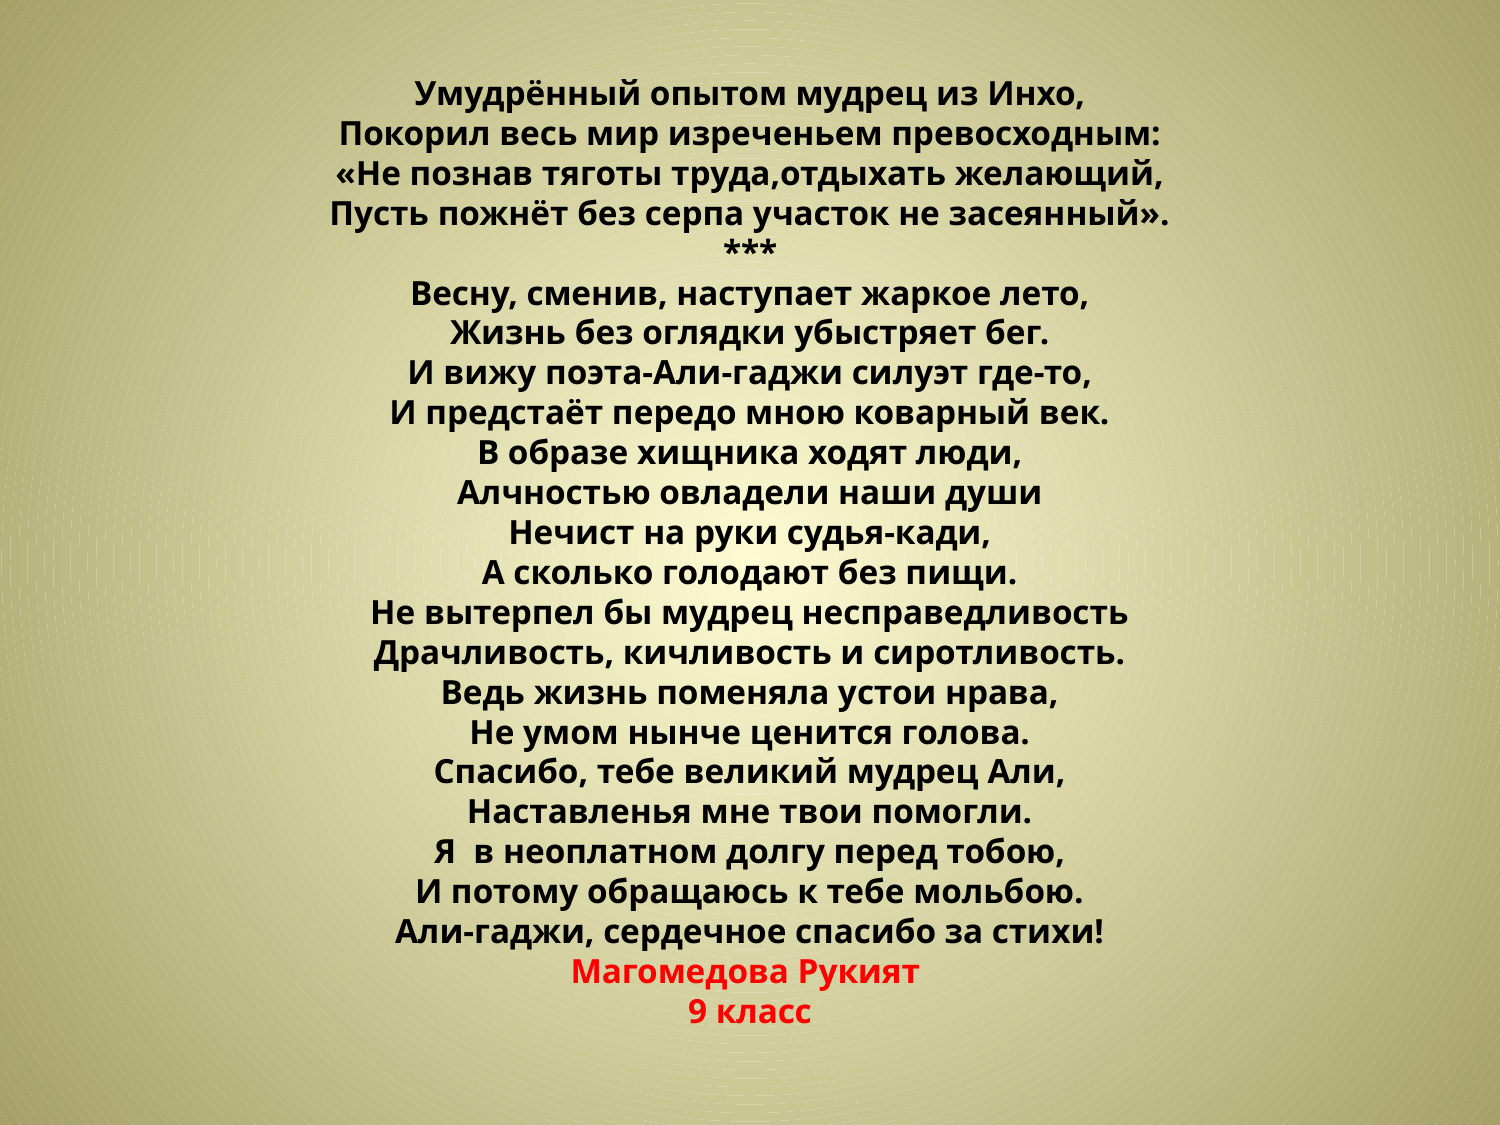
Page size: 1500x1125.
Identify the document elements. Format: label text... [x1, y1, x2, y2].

text_box Умудрённый опытом мудрец из Инхо, Покорил весь мир изреченьем превосходным: «Не познав тяготы труда,отдыхать желающий, Пусть пожнёт без серпа участок не засеянный». *** Весну, сменив, наступает жаркое лето, Жизнь без оглядки убыстряет бег. И вижу поэта-Али-гаджи силуэт где-то, И предстаёт передо мною коварный век. В образе хищника ходят люди, Алчностью овладели наши души Нечист на руки судья-кади, А сколько голодают без пищи. Не вытерпел бы мудрец несправедливость Драчливость, кичливость и сиротливость. Ведь жизнь поменяла устои нрава, Не умом нынче ценится голова. Спасибо, тебе великий мудрец Али, Наставленья мне твои помогли. Я в неоплатном долгу перед тобою, И потому обращаюсь к тебе мольбою. Али-гаджи, сердечное спасибо за стихи! Магомедова Рукият 9 класс [70, 64, 1430, 1083]
